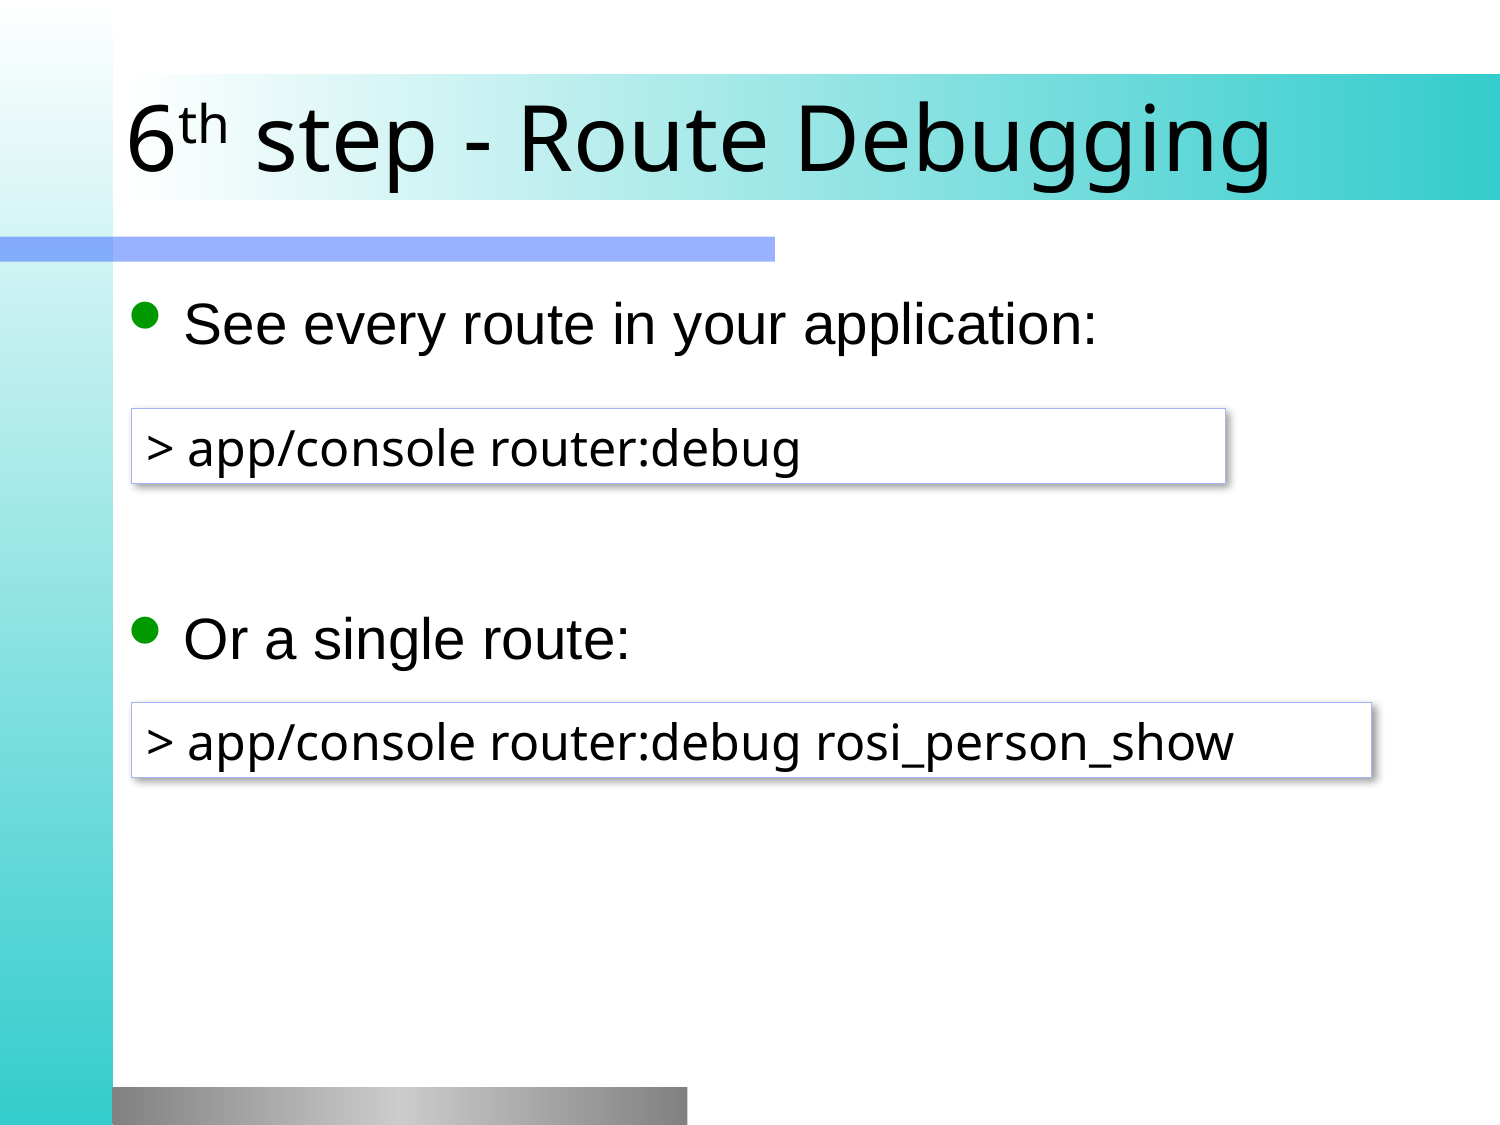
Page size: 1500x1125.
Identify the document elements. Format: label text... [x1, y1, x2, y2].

list See every route in your application: Or a single route: [112, 278, 1475, 1073]
text_box > app/console router:debug rosi_person_show [131, 702, 1372, 778]
title 6th step - Route Debugging [110, 40, 1386, 229]
text_box > app/console router:debug [131, 408, 1226, 484]
